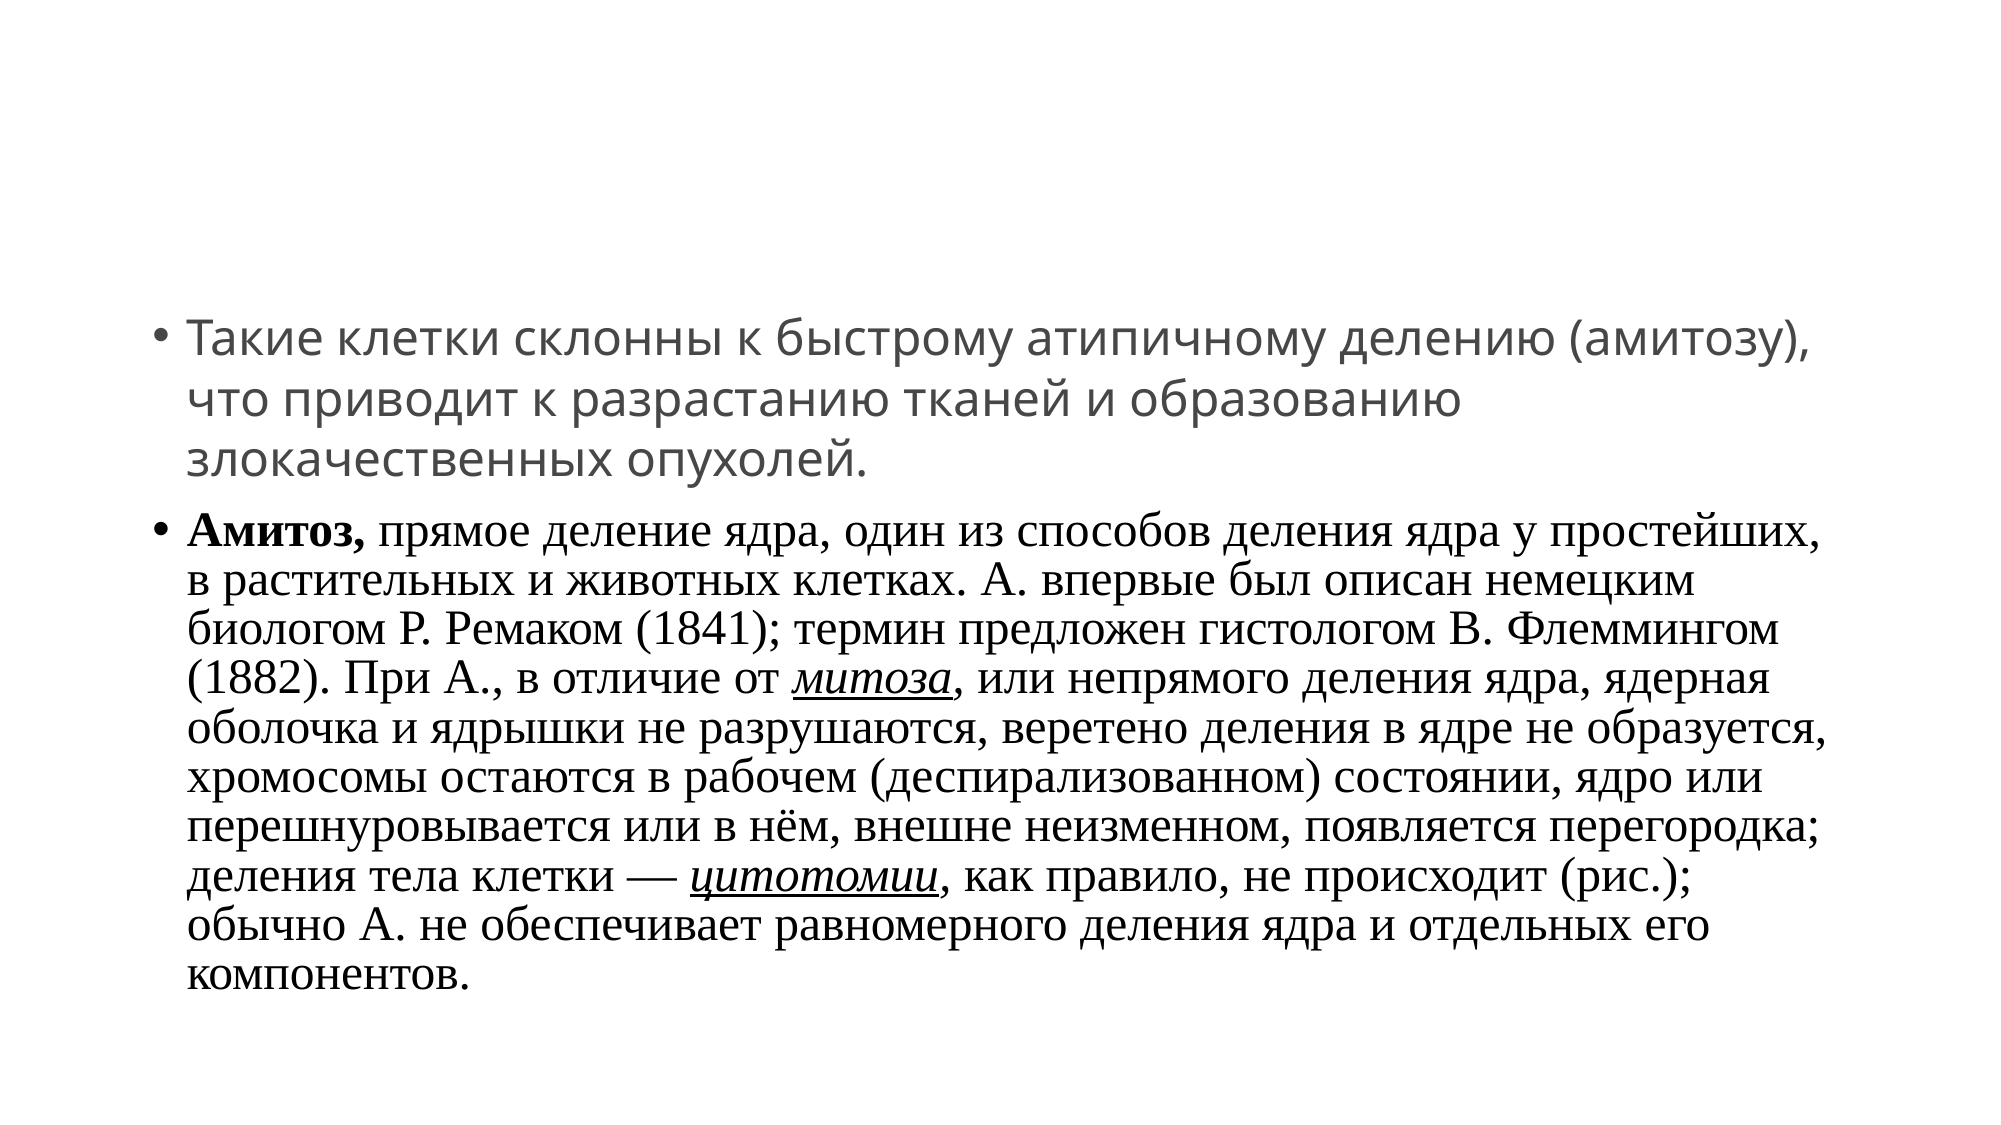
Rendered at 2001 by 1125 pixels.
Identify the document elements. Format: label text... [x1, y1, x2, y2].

list Такие клетки склонны к быстрому атипичному делению (амитозу), что приводит к разрастанию тканей и образованию злокачественных опухолей. Амитоз, прямое деление ядра, один из способов деления ядра у простейших, в растительных и животных клетках. А. впервые был описан немецким биологом Р. Ремаком (1841); термин предложен гистологом В. Флеммингом (1882). При А., в отличие от митоза, или непрямого деления ядра, ядерная оболочка и ядрышки не разрушаются, веретено деления в ядре не образуется, хромосомы остаются в рабочем (деспирализованном) состоянии, ядро или перешнуровывается или в нём, внешне неизменном, появляется перегородка; деления тела клетки — цитотомии, как правило, не происходит (рис.); обычно А. не обеспечивает равномерного деления ядра и отдельных его компонентов. [137, 299, 1863, 1014]
